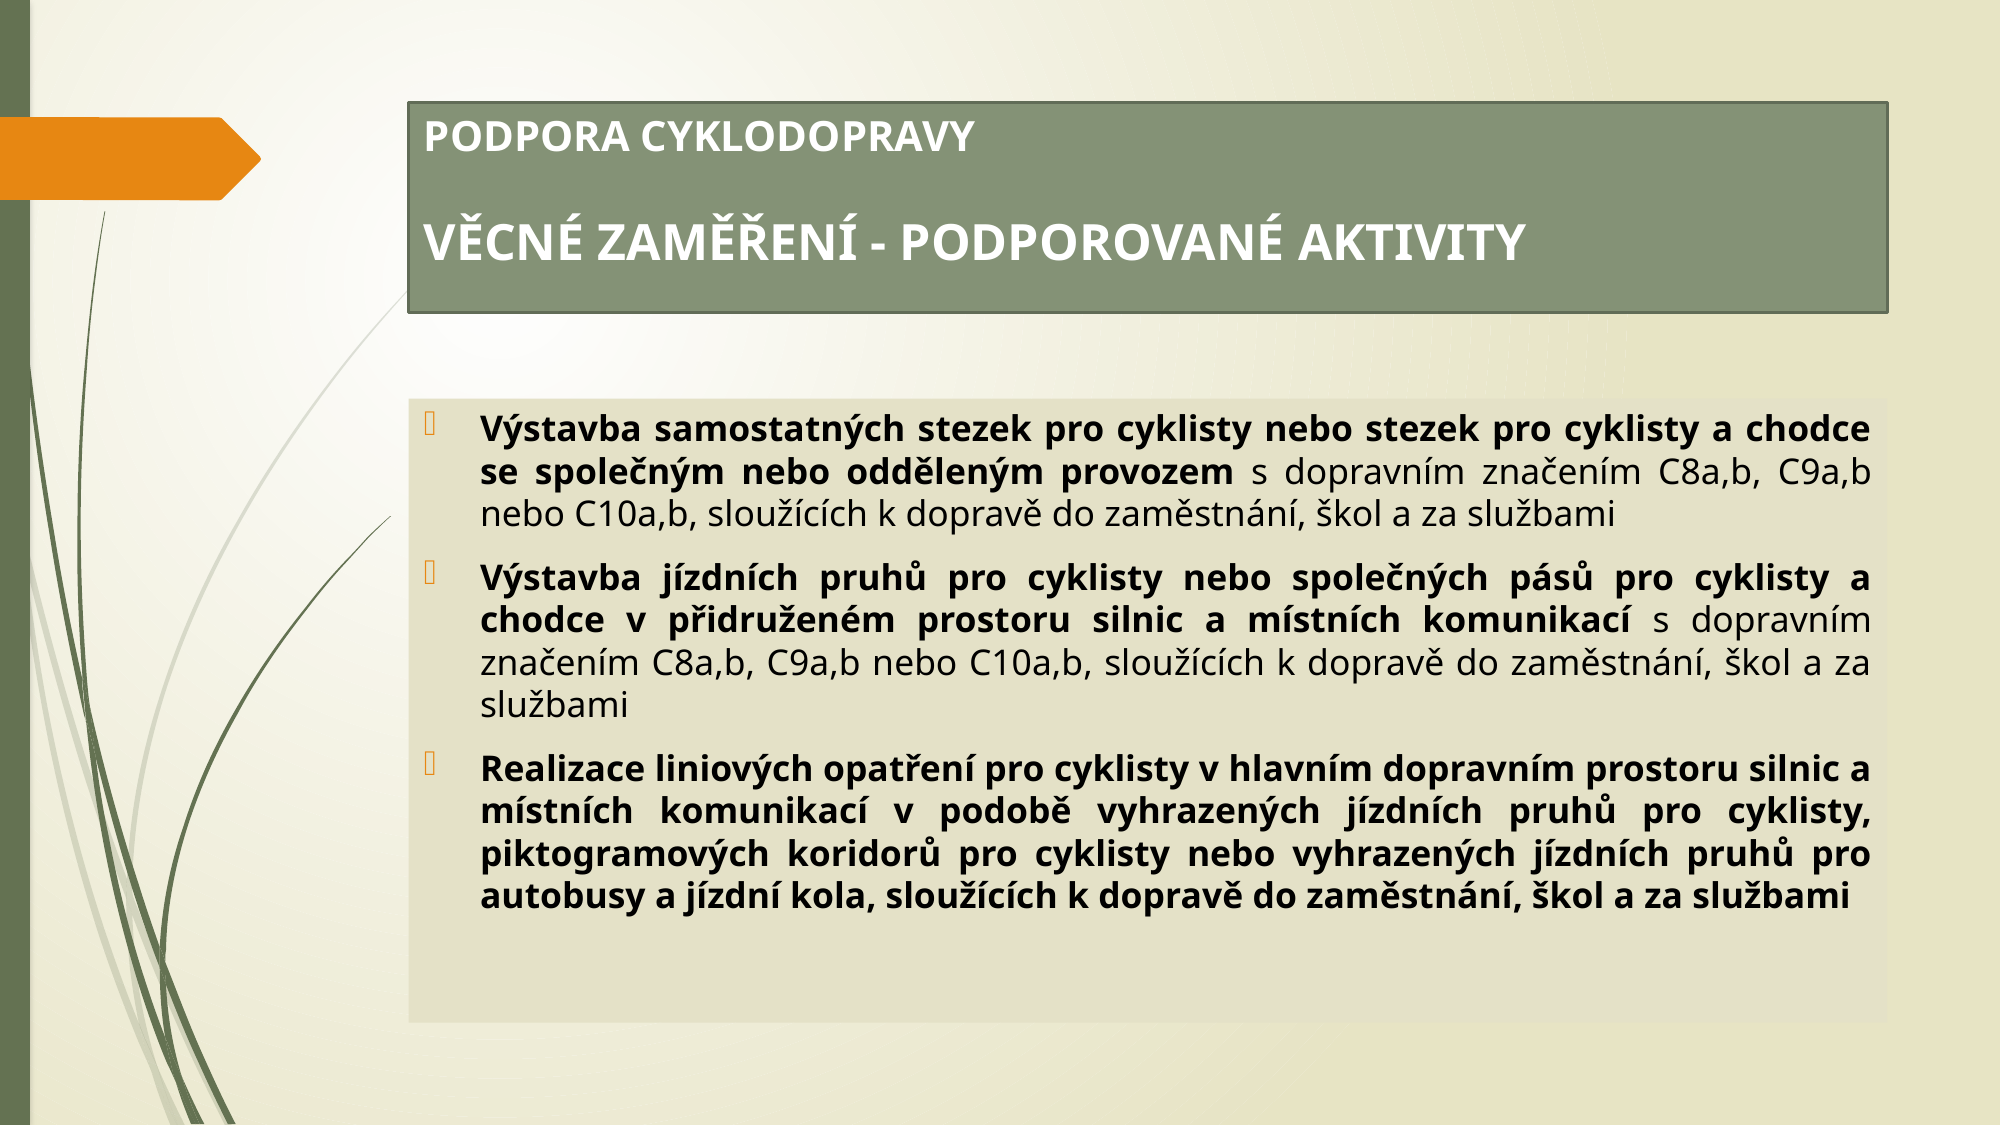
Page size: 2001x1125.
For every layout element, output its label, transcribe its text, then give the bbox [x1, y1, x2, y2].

list Výstavba samostatných stezek pro cyklisty nebo stezek pro cyklisty a chodce se společným nebo odděleným provozem s dopravním značením C8a,b, C9a,b nebo C10a,b, sloužících k dopravě do zaměstnání, škol a za službami Výstavba jízdních pruhů pro cyklisty nebo společných pásů pro cyklisty a chodce v přidruženém prostoru silnic a místních komunikací s dopravním značením C8a,b, C9a,b nebo C10a,b, sloužících k dopravě do zaměstnání, škol a za službami Realizace liniových opatření pro cyklisty v hlavním dopravním prostoru silnic a místních komunikací v podobě vyhrazených jízdních pruhů pro cyklisty, piktogramových koridorů pro cyklisty nebo vyhrazených jízdních pruhů pro autobusy a jízdní kola, sloužících k dopravě do zaměstnání, škol a za službami [408, 398, 1888, 1023]
title Podpora cyklodopravy Věcné zaměření - Podporované aktivity [407, 101, 1889, 314]
